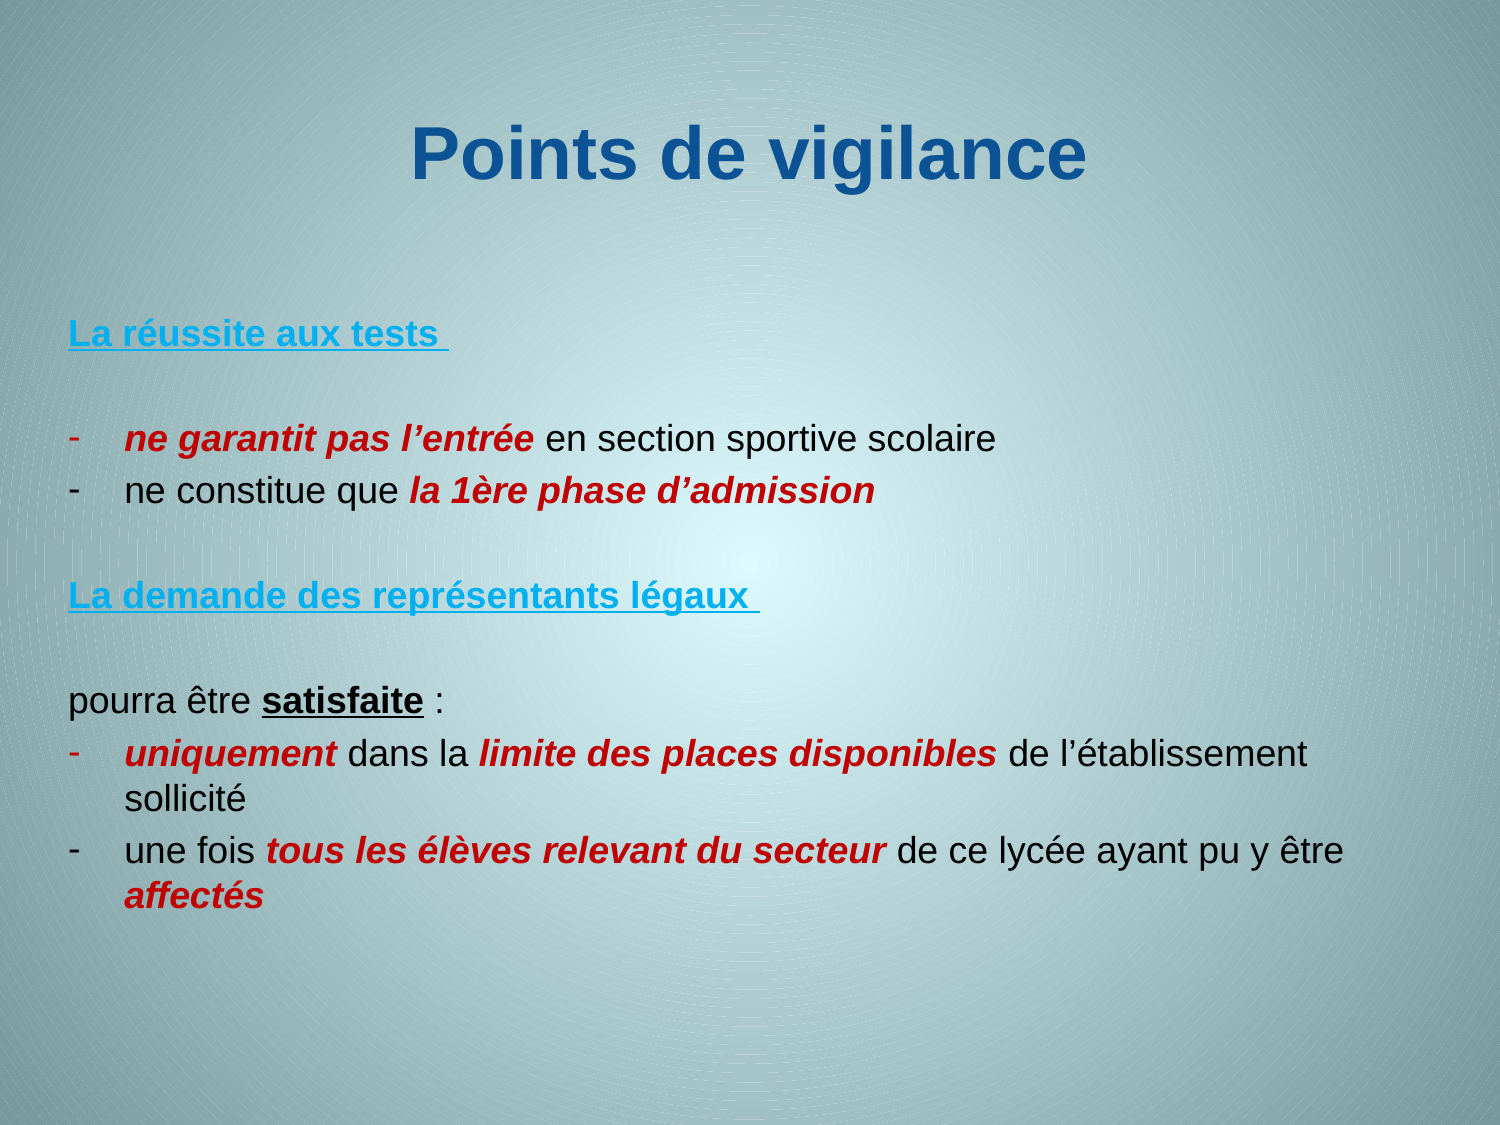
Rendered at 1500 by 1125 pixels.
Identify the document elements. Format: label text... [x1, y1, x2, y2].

title Points de vigilance [75, 66, 1425, 196]
list La réussite aux tests ne garantit pas l’entrée en section sportive scolaire ne constitue que la 1ère phase d’admission La demande des représentants légaux pourra être satisfaite : uniquement dans la limite des places disponibles de l’établissement sollicité une fois tous les élèves relevant du secteur de ce lycée ayant pu y être affectés [53, 196, 1447, 1083]
